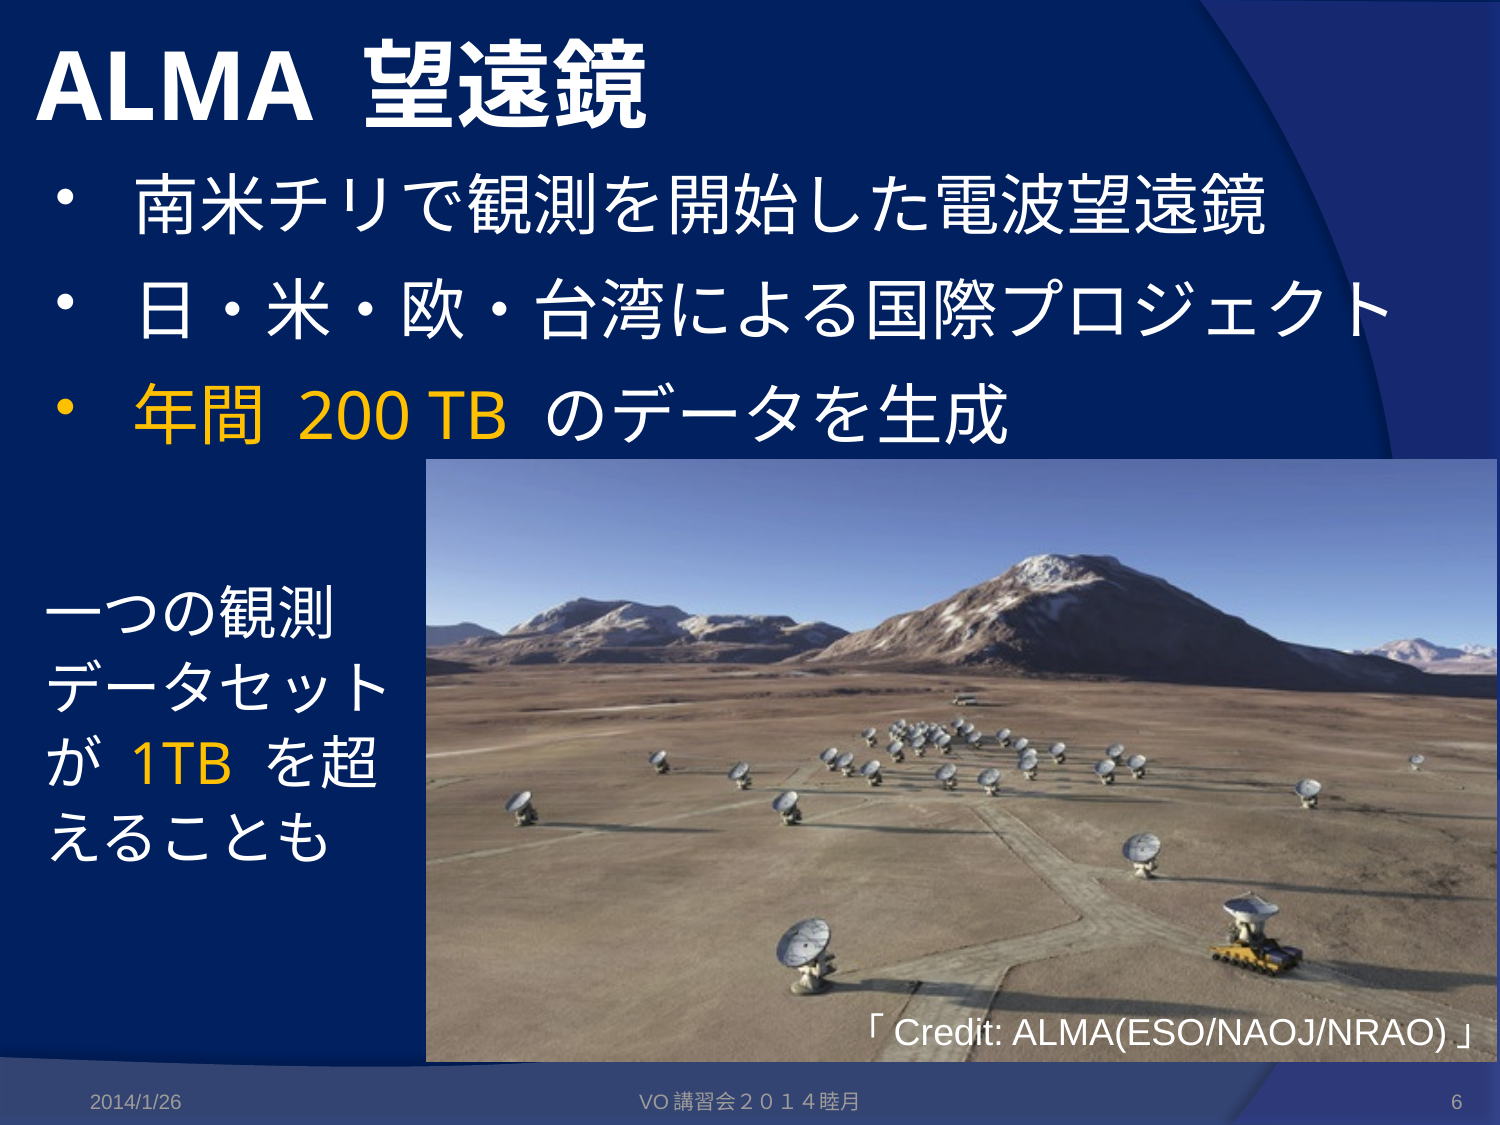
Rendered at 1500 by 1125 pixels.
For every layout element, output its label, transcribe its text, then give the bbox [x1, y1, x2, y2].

text_box 一つの観測データセットが 1TB を超えることも [29, 563, 416, 879]
slide_number 6 [1337, 1072, 1463, 1114]
title ALMA 望遠鏡 [29, 0, 1380, 169]
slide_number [75, 1053, 425, 1114]
text_box 南米チリで観測を開始した電波望遠鏡 日・米・欧・台湾による国際プロジェクト 年間 200 TB のデータを生成 [42, 155, 1484, 460]
footer VO講習会２０１４睦月 [512, 1072, 988, 1114]
picture [425, 459, 1498, 1063]
